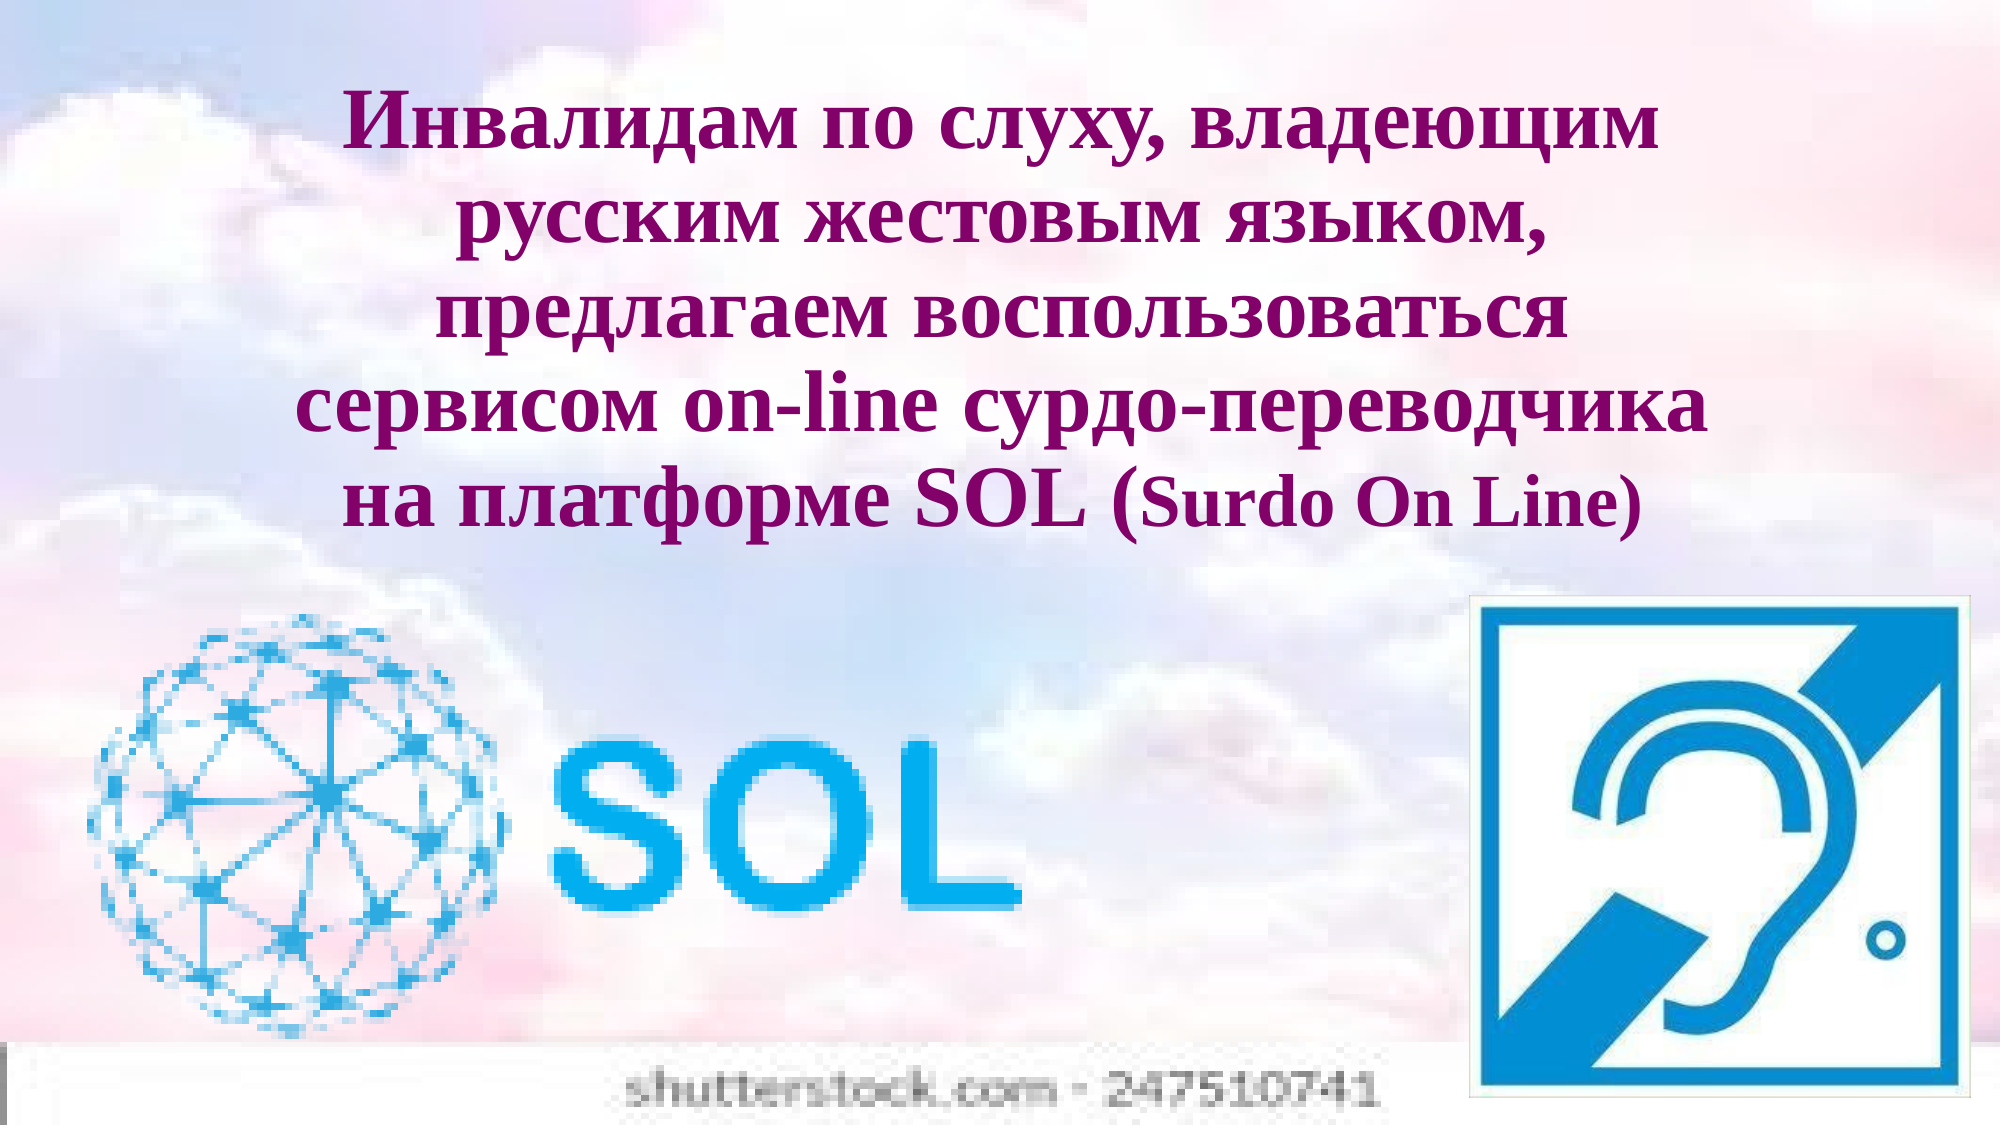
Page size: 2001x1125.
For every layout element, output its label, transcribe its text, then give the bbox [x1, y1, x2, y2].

title Инвалидам по слуху, владеющим русским жестовым языком, предлагаем воспользоваться сервисом on-line сурдо-переводчика на платформе SOL (Surdo On Line) [252, 69, 1753, 553]
picture [1469, 595, 1971, 1098]
picture [87, 614, 1022, 1039]
